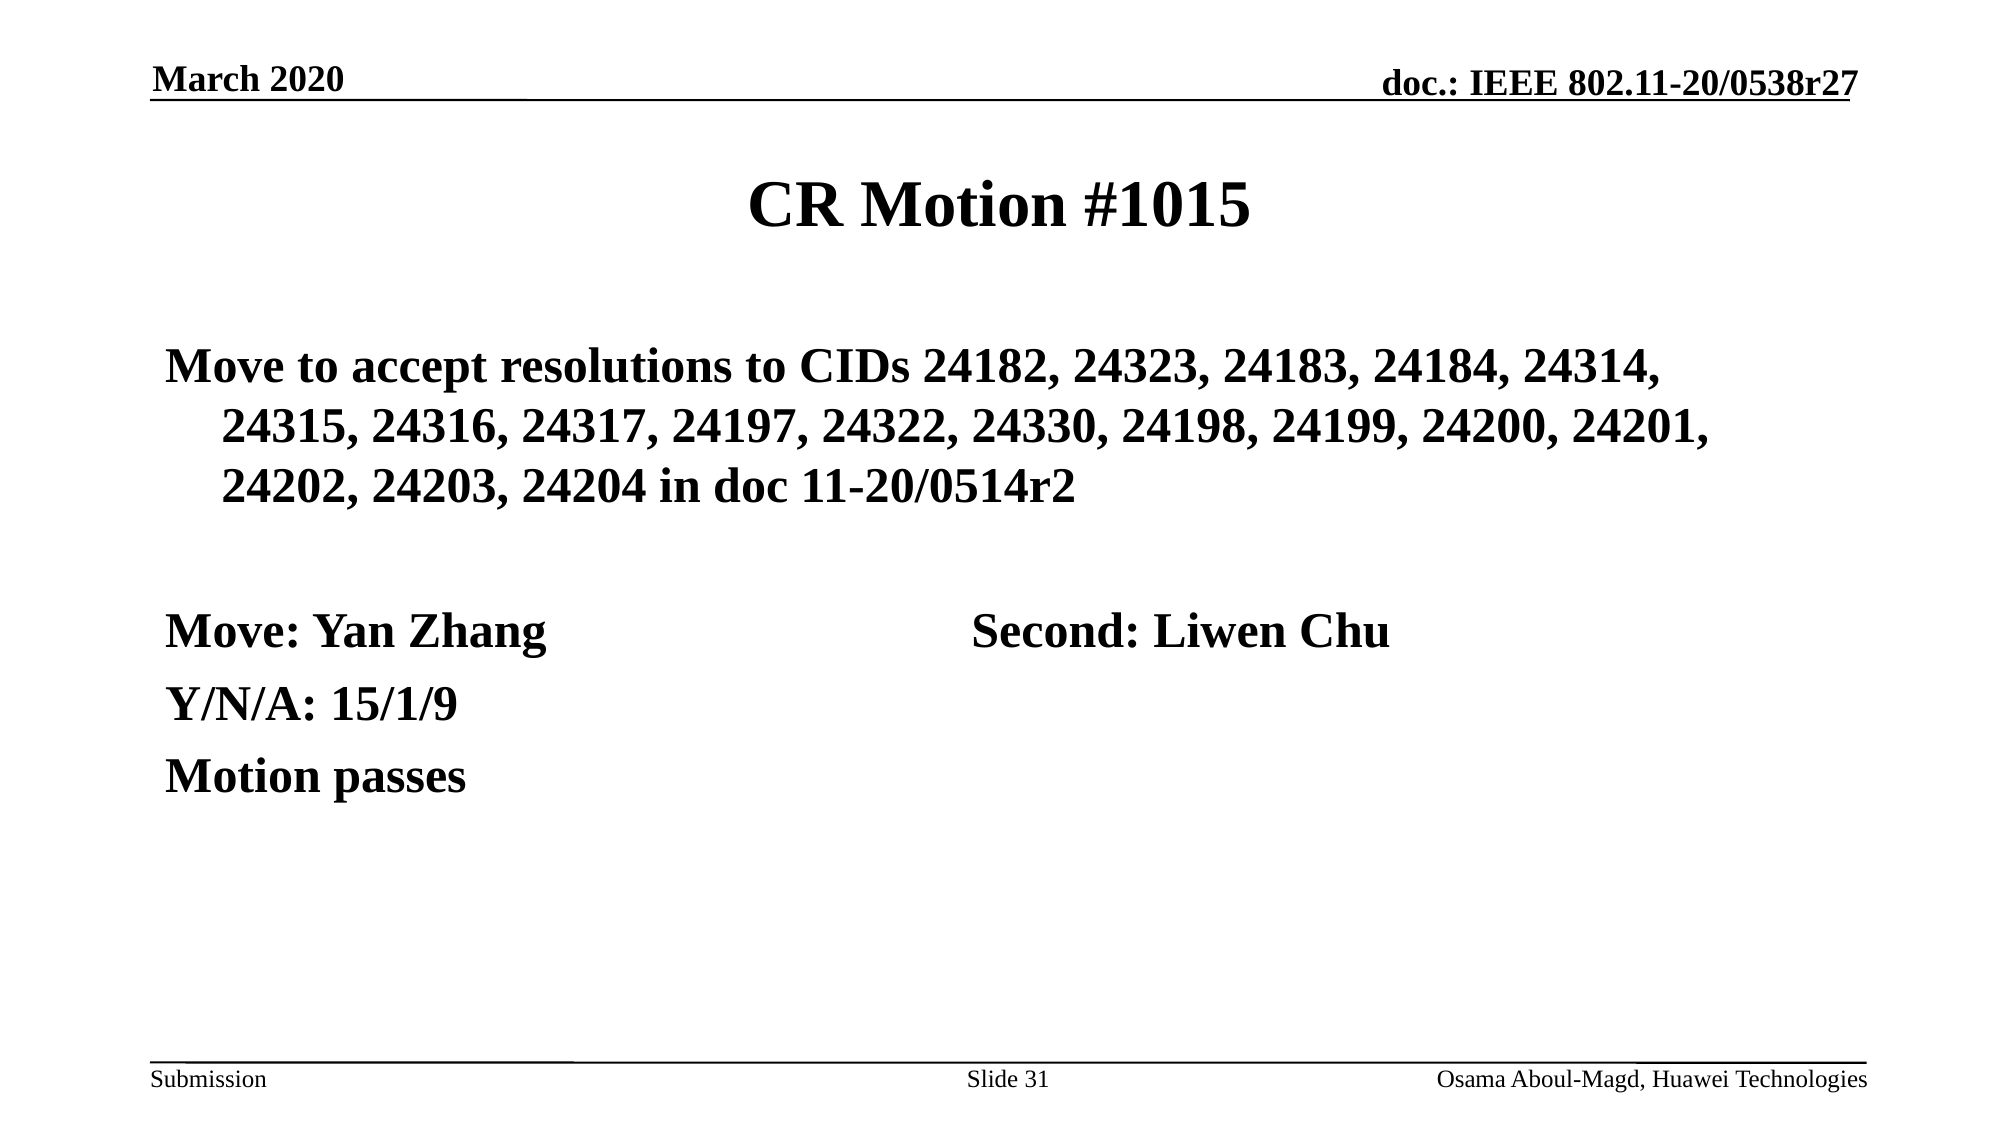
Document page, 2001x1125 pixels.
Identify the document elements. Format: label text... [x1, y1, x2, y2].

slide_number Slide 31 [950, 1061, 1067, 1123]
footer Osama Aboul-Magd, Huawei Technologies [1171, 1061, 1869, 1093]
title CR Motion #1015 [149, 112, 1850, 288]
list Move to accept resolutions to CIDs 24182, 24323, 24183, 24184, 24314, 24315, 24316, 24317, 24197, 24322, 24330, 24198, 24199, 24200, 24201, 24202, 24203, 24204 in doc 11-20/0514r2 Move: Yan Zhang Second: Liwen Chu Y/N/A: 15/1/9 Motion passes [149, 324, 1850, 1000]
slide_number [152, 54, 563, 100]
